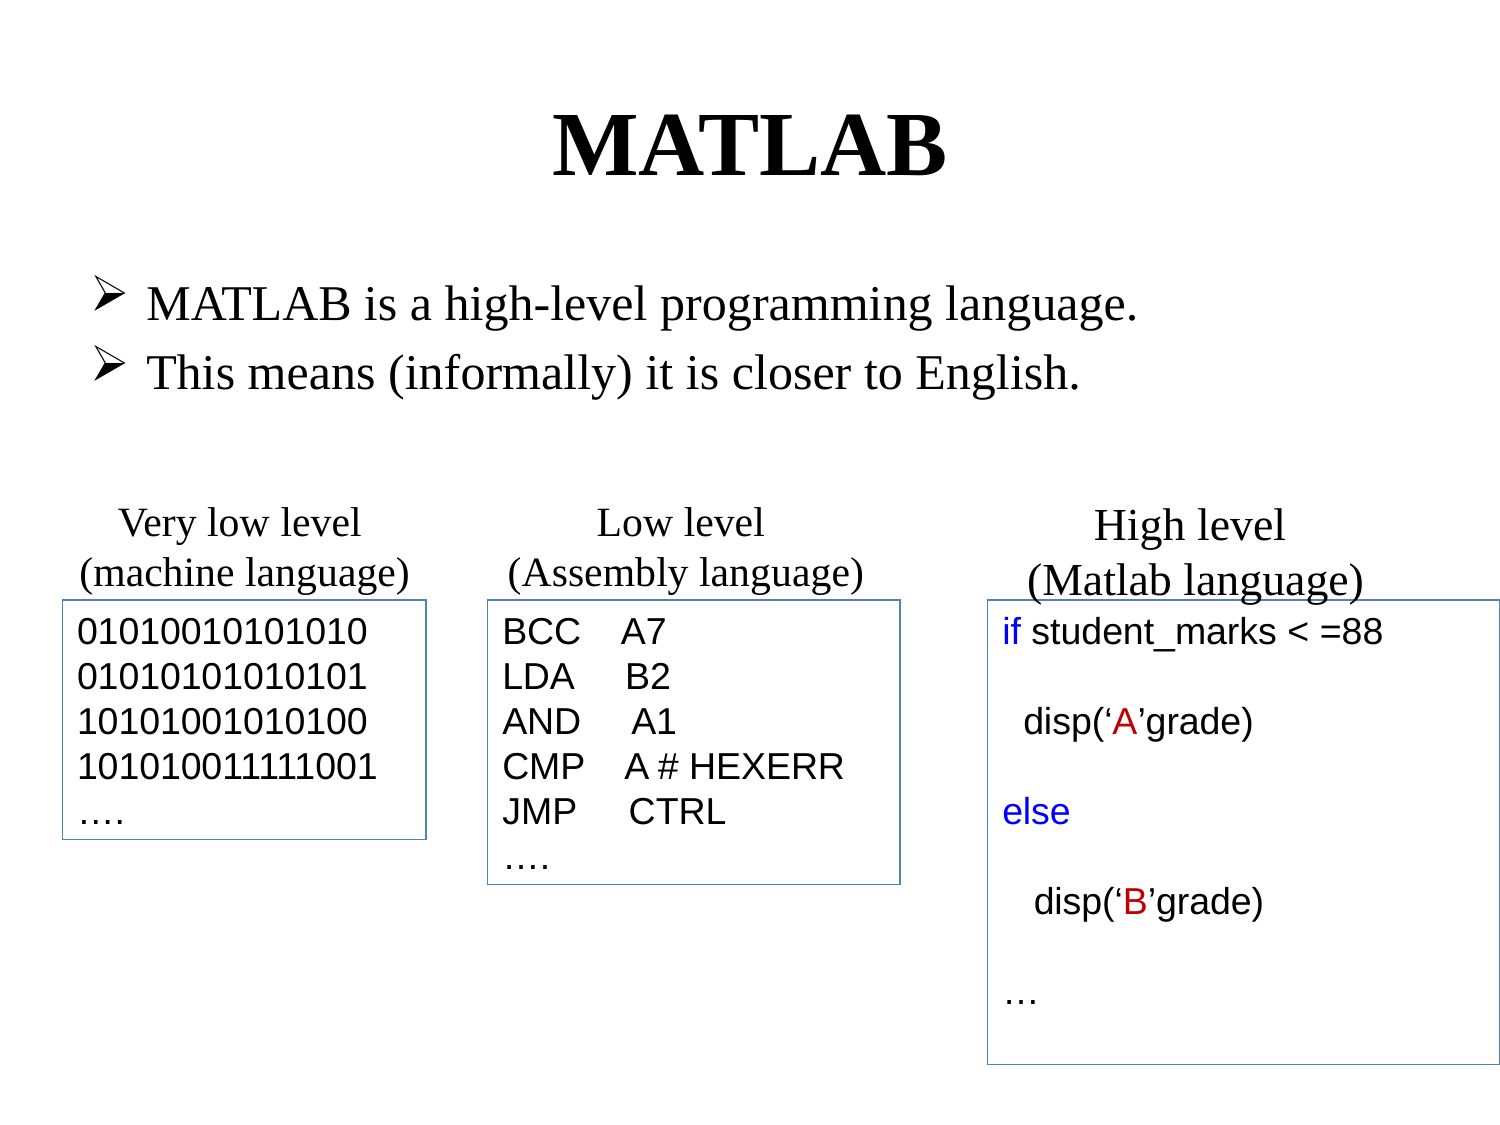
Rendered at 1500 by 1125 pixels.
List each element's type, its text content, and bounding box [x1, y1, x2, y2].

text_box 01010010101010 01010101010101 10101001010100 101010011111001 …. [62, 599, 427, 840]
text_box BCC A7 LDA B2 AND A1 CMP A # HEXERR JMP CTRL …. [487, 599, 900, 885]
text_box if student_marks < =88 disp(‘A’grade) else disp(‘B’grade) … [987, 599, 1500, 1065]
text_box Low level (Assembly language) [492, 487, 880, 603]
text_box High level (Matlab language) [1012, 487, 1380, 613]
title MATLAB [75, 45, 1425, 233]
list MATLAB is a high-level programming language. This means (informally) it is closer to English. [75, 262, 1425, 1005]
text_box Very low level (machine language) [64, 487, 426, 603]
